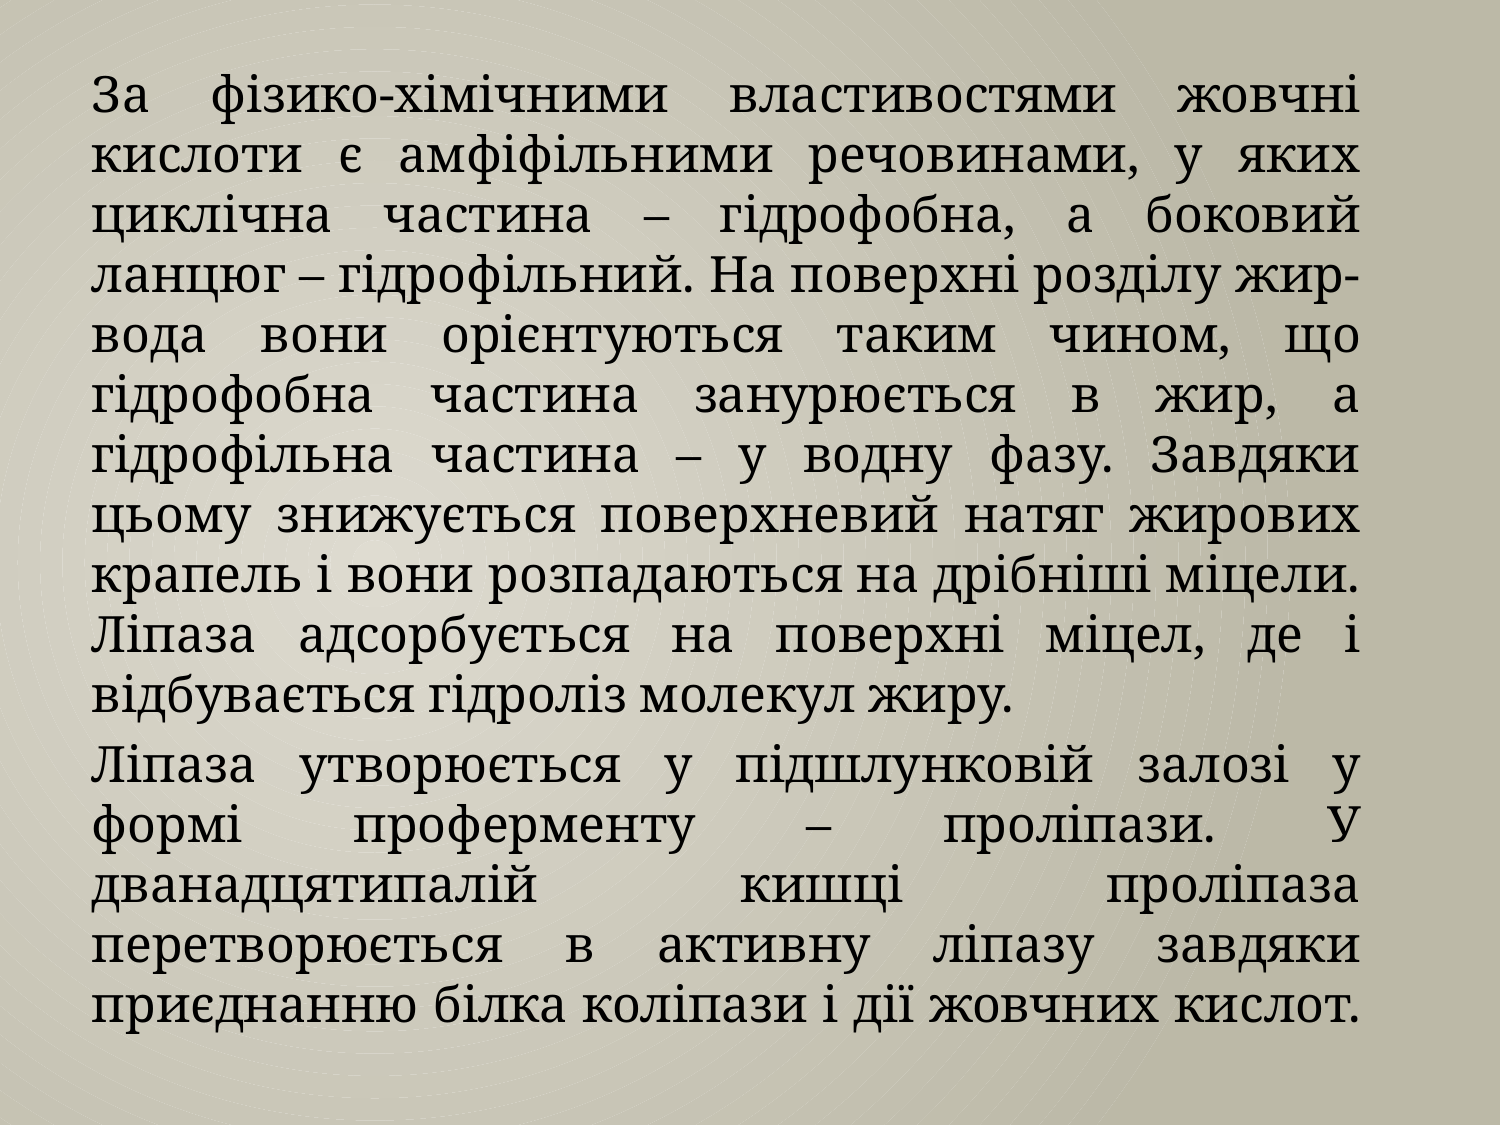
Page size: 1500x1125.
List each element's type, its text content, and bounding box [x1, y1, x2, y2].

list За фізико-хімічними властивостями жовчні кислоти є амфіфільними речовинами, у яких циклічна частина – гідрофобна, а боковий ланцюг – гідрофільний. На поверхні розділу жир-вода вони орієнтуються таким чином, що гідрофобна частина занурюється в жир, а гідрофільна частина – у водну фазу. Завдяки цьому знижується поверхневий натяг жирових крапель і вони розпадаються на дрібніші міцели. Ліпаза адсорбується на поверхні міцел, де і відбувається гідроліз молекул жиру. Ліпаза утворюється у підшлунковій залозі у формі проферменту – проліпази. У дванадцятипалій кишці проліпаза перетворюється в активну ліпазу завдяки приєднанню білка коліпази і дії жовчних кислот. [76, 54, 1377, 1048]
